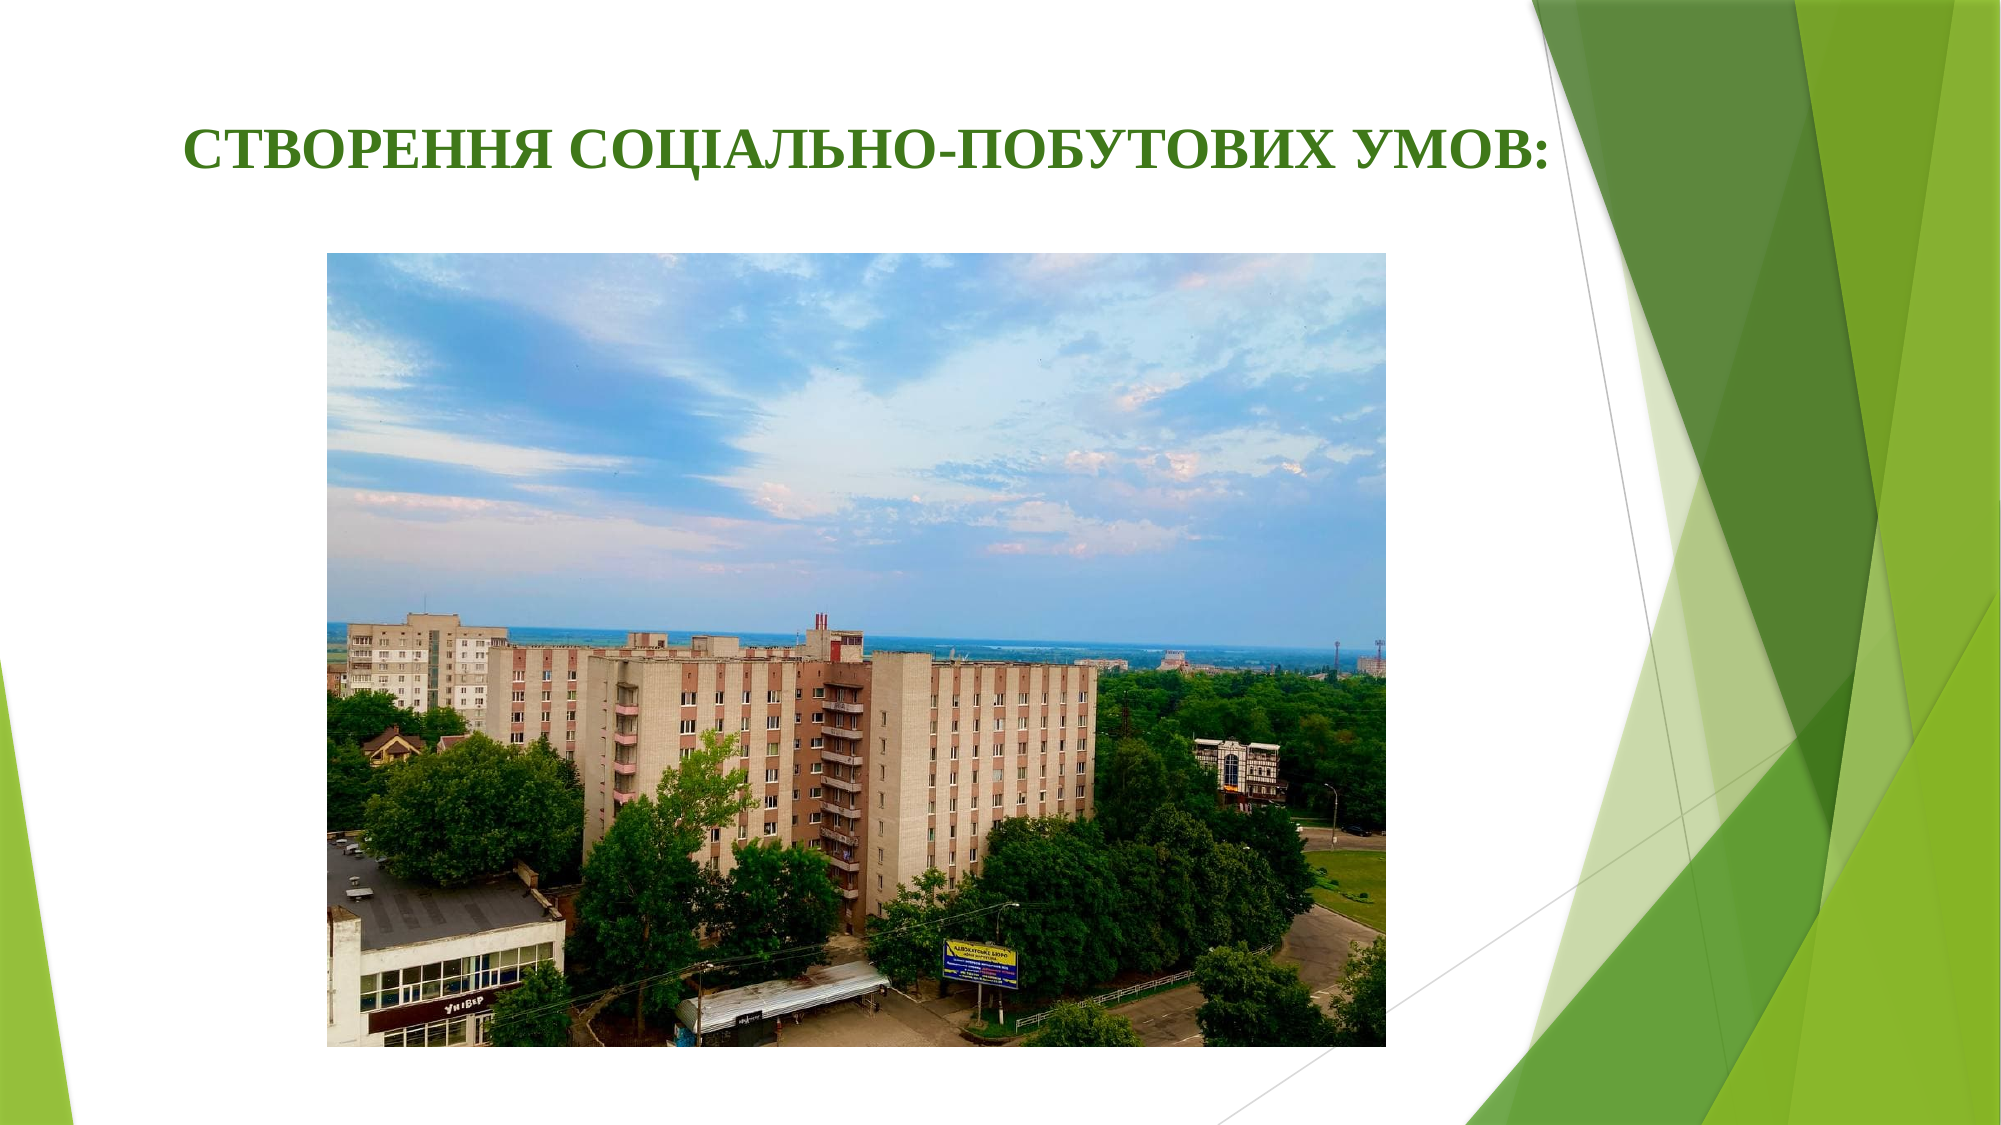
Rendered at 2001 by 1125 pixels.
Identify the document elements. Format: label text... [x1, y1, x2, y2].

picture [326, 252, 1386, 1048]
text_box СТВОРЕННЯ СОЦІАЛЬНО-ПОБУТОВИХ УМОВ: [167, 102, 1568, 188]
